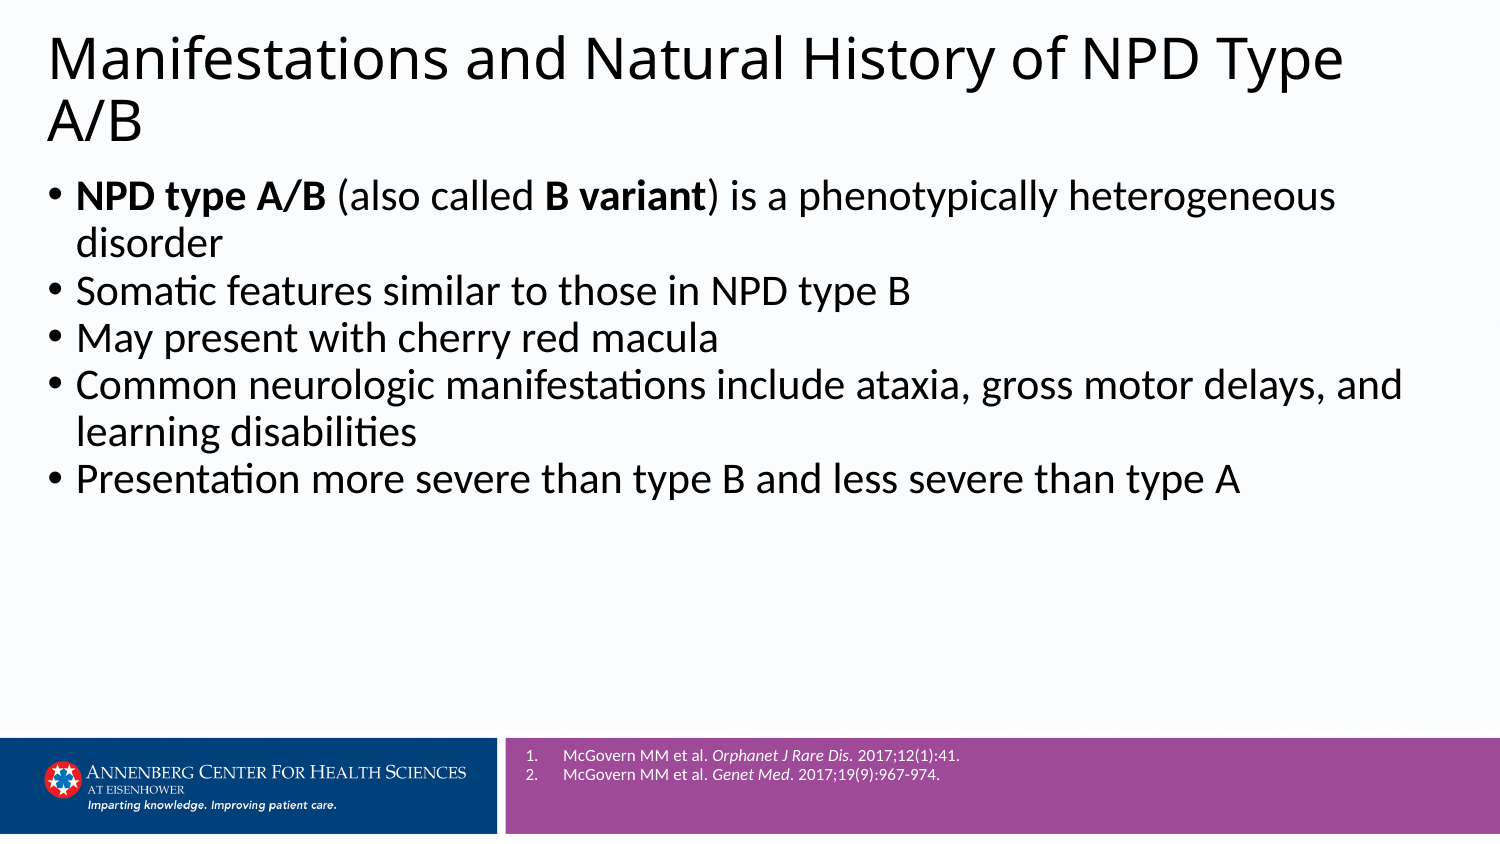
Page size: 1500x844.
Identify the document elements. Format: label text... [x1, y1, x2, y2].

title Manifestations and Natural History of NPD Type A/B [32, 21, 1470, 163]
list NPD type A/B (also called B variant) is a phenotypically heterogeneous disorder Somatic features similar to those in NPD type B May present with cherry red macula Common neurologic manifestations include ataxia, gross motor delays, and learning disabilities Presentation more severe than type B and less severe than type A [32, 165, 1470, 696]
picture [0, 0, 1500, 844]
list McGovern MM et al. Orphanet J Rare Dis. 2017;12(1):41. McGovern MM et al. Genet Med. 2017;19(9):967-974. [510, 739, 1470, 830]
